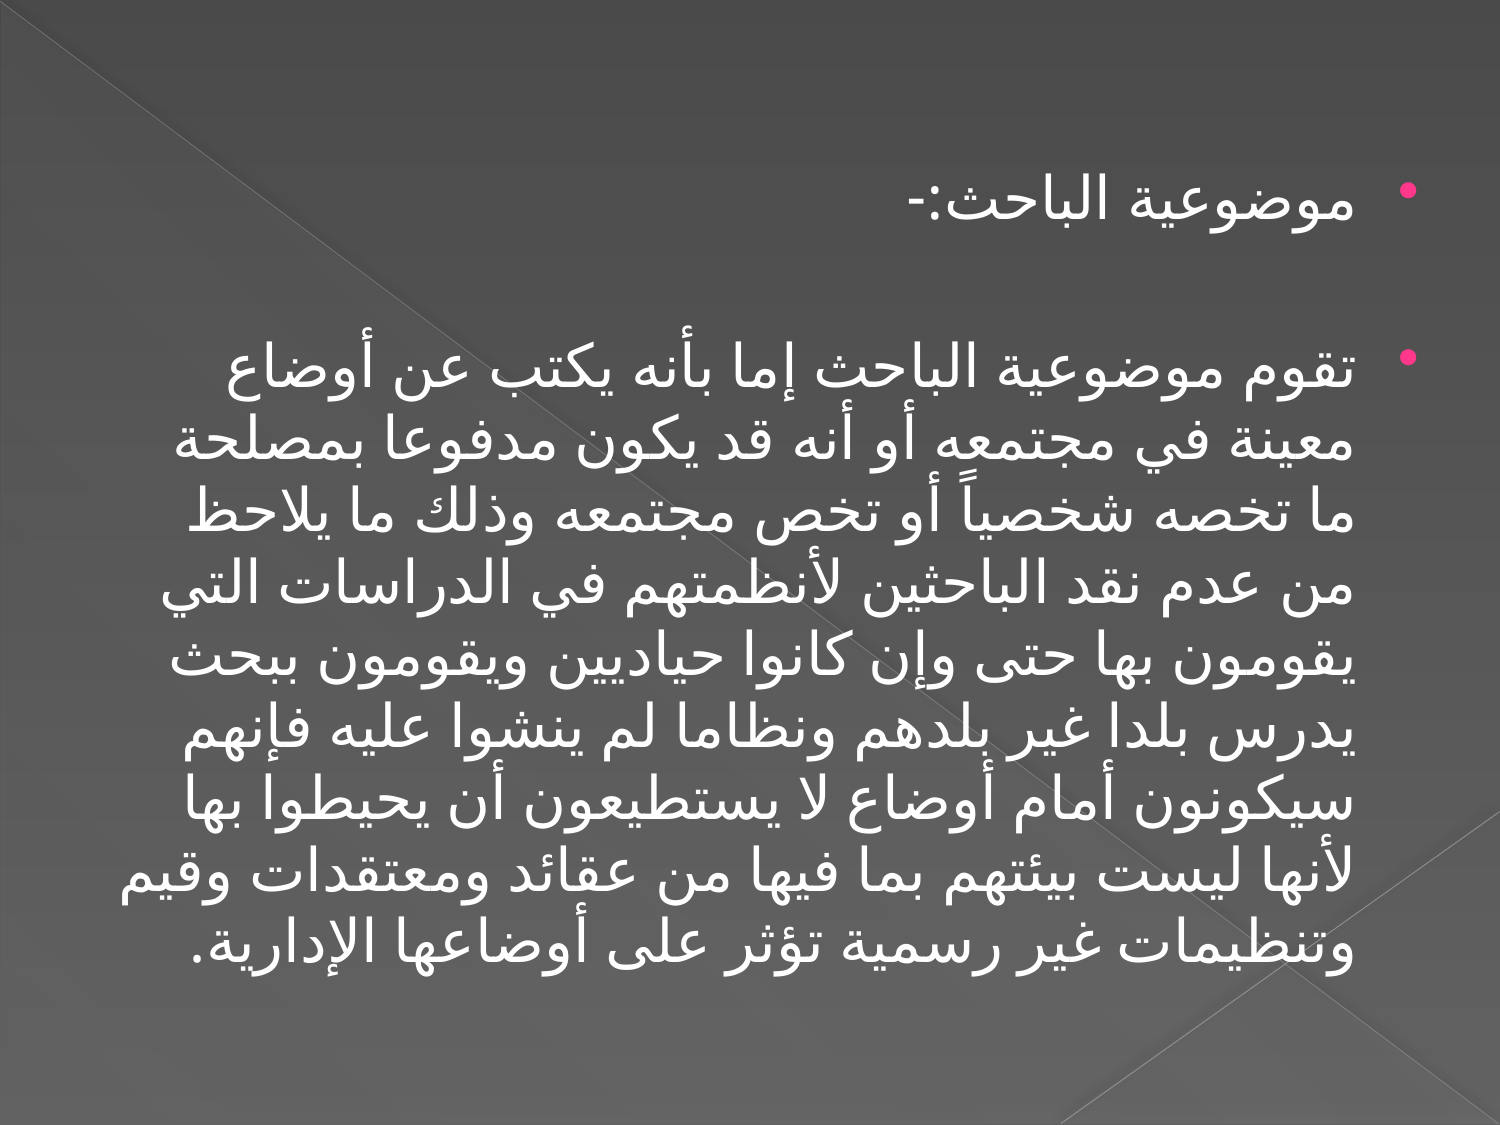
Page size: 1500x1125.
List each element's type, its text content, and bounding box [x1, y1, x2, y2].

list موضوعية الباحث:- تقوم موضوعية الباحث إما بأنه يكتب عن أوضاع معينة في مجتمعه أو أنه قد يكون مدفوعا بمصلحة ما تخصه شخصياً أو تخص مجتمعه وذلك ما يلاحظ من عدم نقد الباحثين لأنظمتهم في الدراسات التي يقومون بها حتى وإن كانوا حياديين ويقومون ببحث يدرس بلدا غير بلدهم ونظاما لم ينشوا عليه فإنهم سيكونون أمام أوضاع لا يستطيعون أن يحيطوا بها لأنها ليست بيئتهم بما فيها من عقائد ومعتقدات وقيم وتنظيمات غير رسمية تؤثر على أوضاعها الإدارية. [93, 152, 1444, 1020]
